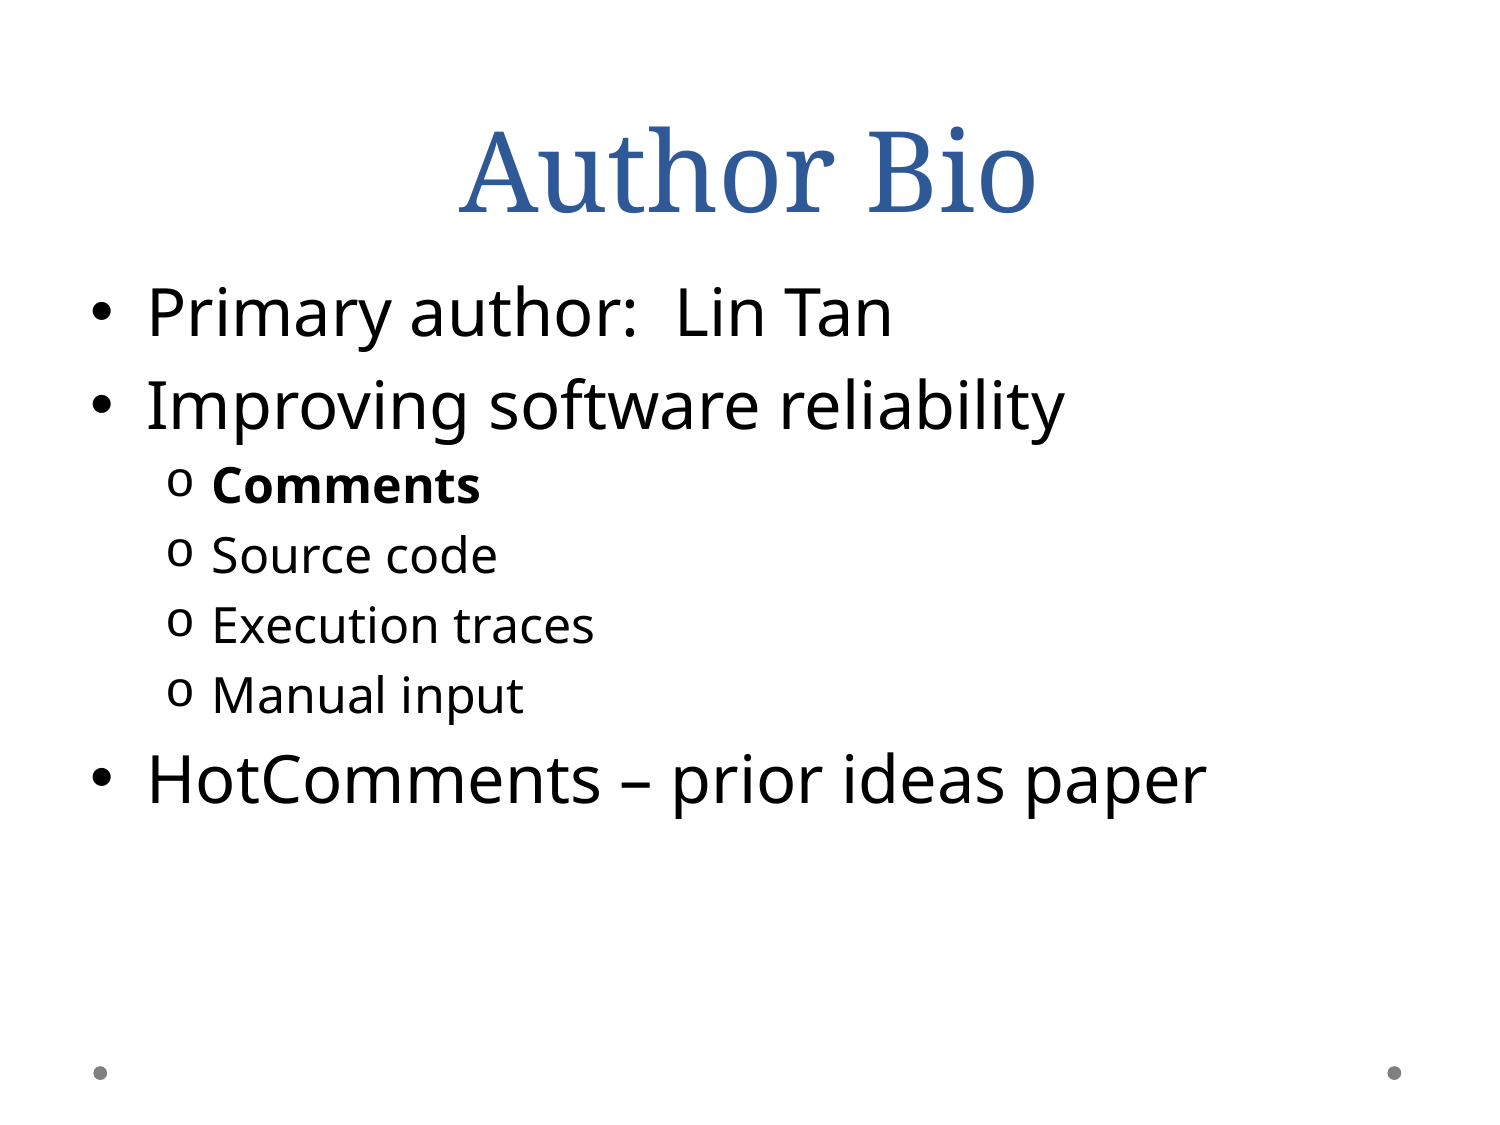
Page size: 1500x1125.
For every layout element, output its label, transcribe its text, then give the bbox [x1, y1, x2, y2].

title Author Bio [75, 0, 1425, 243]
list Primary author: Lin Tan Improving software reliability Comments Source code Execution traces Manual input HotComments – prior ideas paper [75, 262, 1425, 1005]
